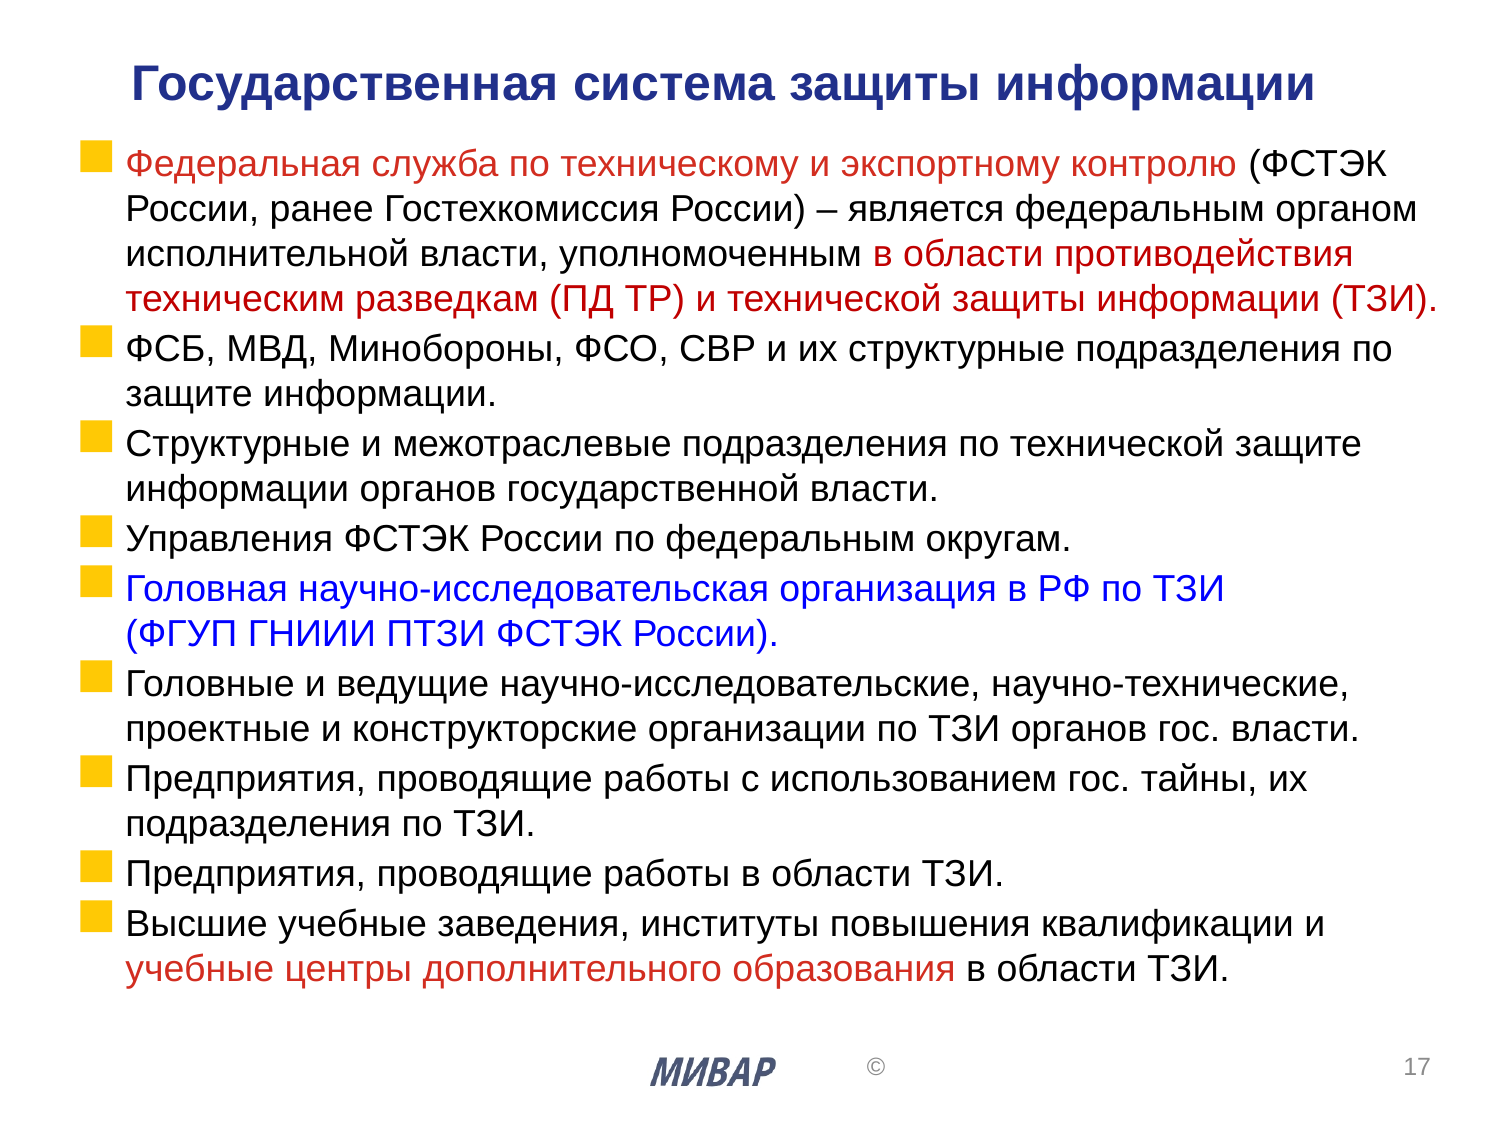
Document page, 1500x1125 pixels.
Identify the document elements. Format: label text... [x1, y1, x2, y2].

text_box Государственная система защиты информации [117, 35, 1452, 126]
picture [646, 1054, 779, 1089]
text_box Федеральная служба по техническому и экспортному контролю (ФСТЭК России, ранее Гостехкомиссия России) – является федеральным органом исполнительной власти, уполномоченным в области противодействия техническим разведкам (ПД ТР) и технической защиты информации (ТЗИ). ФСБ, МВД, Минобороны, ФСО, СВР и их структурные подразделения по защите информации. Структурные и межотраслевые подразделения по технической защите информации органов государственной власти. Управления ФСТЭК России по федеральным округам. Головная научно-исследовательская организация в РФ по ТЗИ (ФГУП ГНИИИ ПТЗИ ФСТЭК России). Головные и ведущие научно-исследовательские, научно-технические, проектные и конструкторские организации по ТЗИ органов гос. власти. Предприятия, проводящие работы с использованием гос. тайны, их подразделения по ТЗИ. Предприятия, проводящие работы в области ТЗИ. Высшие учебные заведения, институты повышения квалификации и учебные центры дополнительного образования в области ТЗИ. [67, 131, 1461, 1042]
slide_number © 17 [744, 1042, 1447, 1103]
